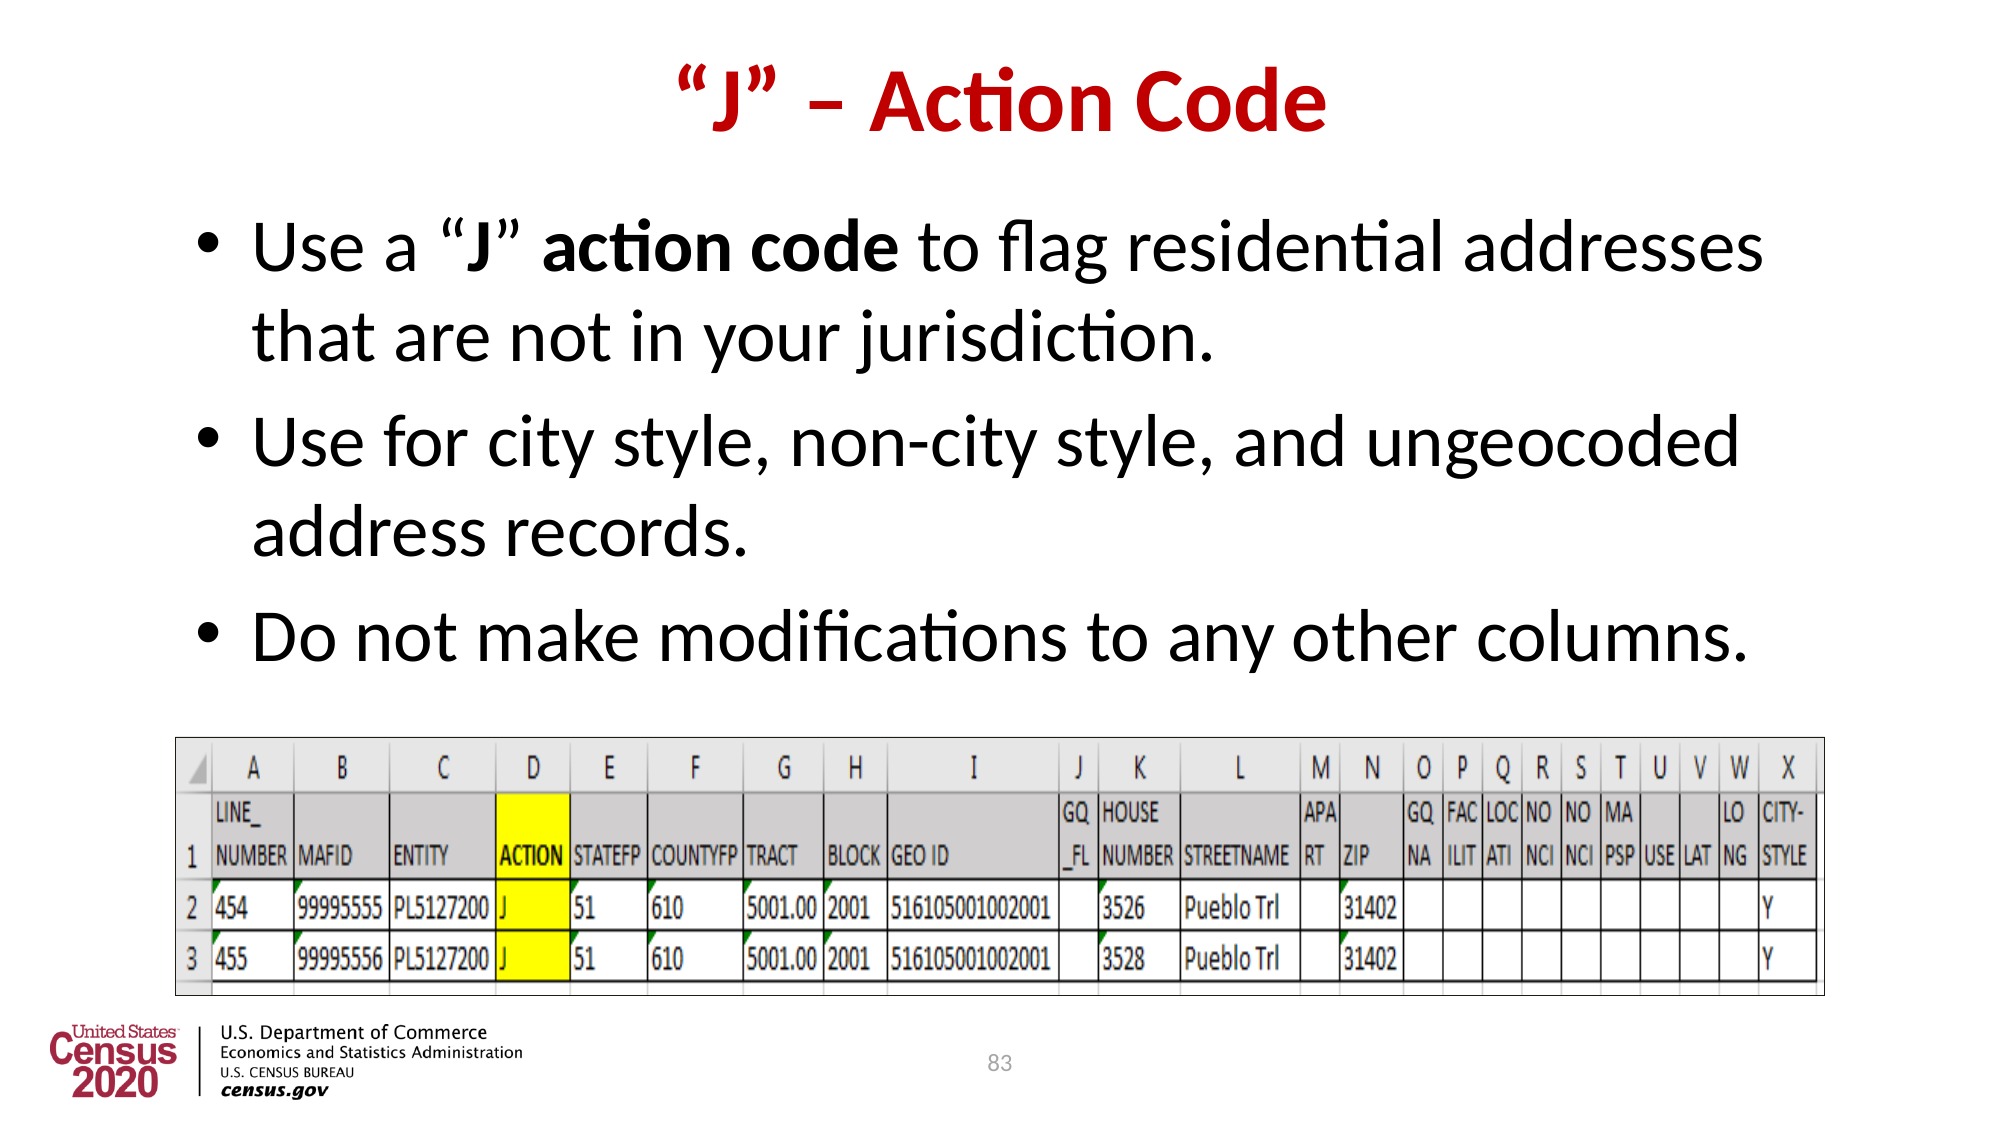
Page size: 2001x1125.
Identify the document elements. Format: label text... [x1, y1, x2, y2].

title “J” – Action Code [101, 1, 1902, 189]
slide_number 83 [774, 1032, 1225, 1092]
list Use a “J” action code to flag residential addresses that are not in your jurisdiction. Use for city style, non-city style, and ungeocoded address records. Do not make modifications to any other columns. [180, 188, 1826, 735]
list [175, 736, 1825, 996]
picture [50, 1024, 522, 1100]
